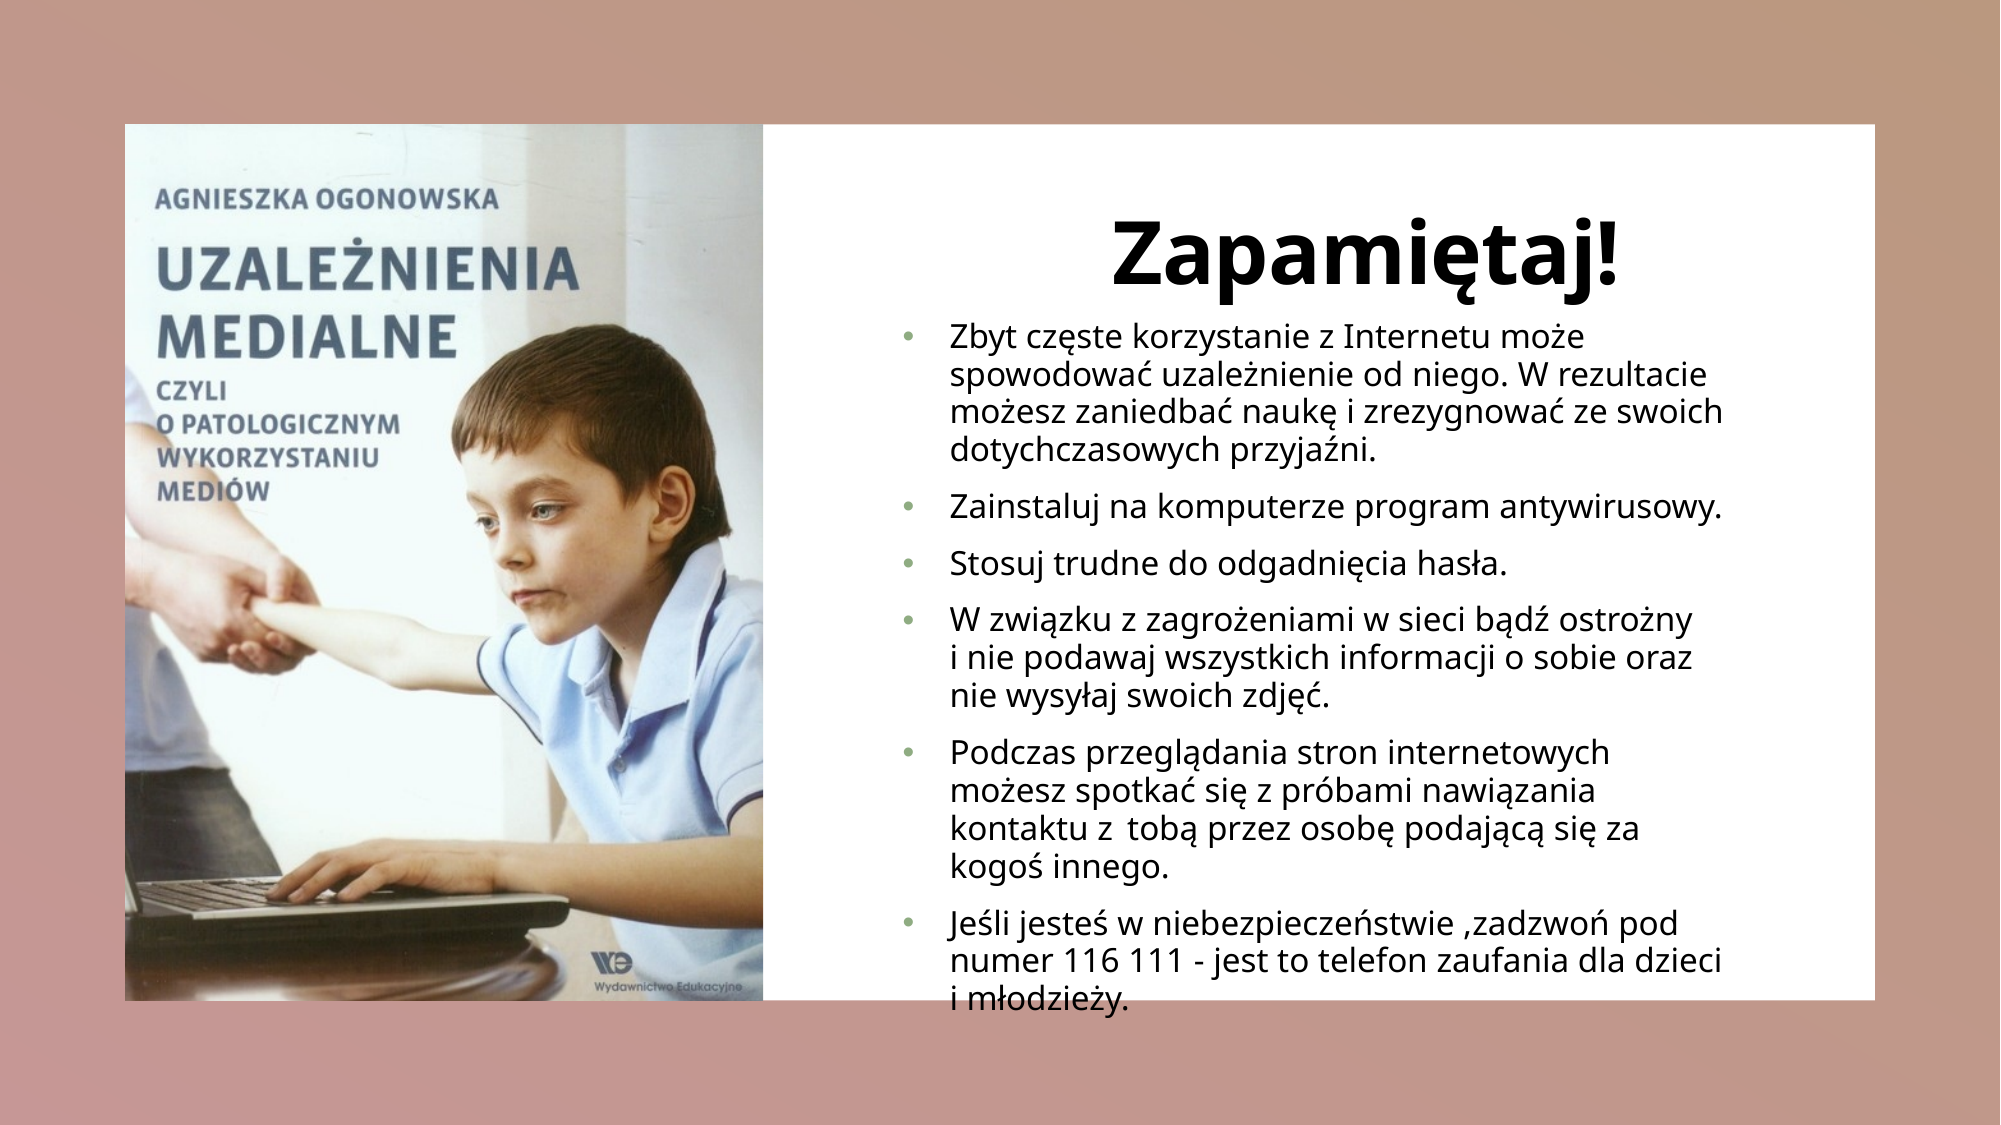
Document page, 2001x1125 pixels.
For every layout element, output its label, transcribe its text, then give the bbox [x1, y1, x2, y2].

text_box [0, 0, 2000, 1125]
title Zapamiętaj! [1097, 197, 1818, 470]
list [124, 124, 764, 1001]
list Zbyt częste korzystanie z Internetu może spowodować uzależnienie od niego. W rezultacie możesz zaniedbać naukę i zrezygnować ze swoich dotychczasowych przyjaźni. Zainstaluj na komputerze program antywirusowy. Stosuj trudne do odgadnięcia hasła. W związku z zagrożeniami w sieci bądź ostrożny i nie podawaj wszystkich informacji o sobie oraz nie wysyłaj swoich zdjęć. Podczas przeglądania stron internetowych możesz spotkać się z próbami nawiązania kontaktu z tobą przez osobę podającą się za kogoś innego. Jeśli jesteś w niebezpieczeństwie ,zadzwoń pod numer 116 111 - jest to telefon zaufania dla dzieci i młodzieży. [887, 310, 1749, 916]
text_box [124, 123, 1876, 1001]
